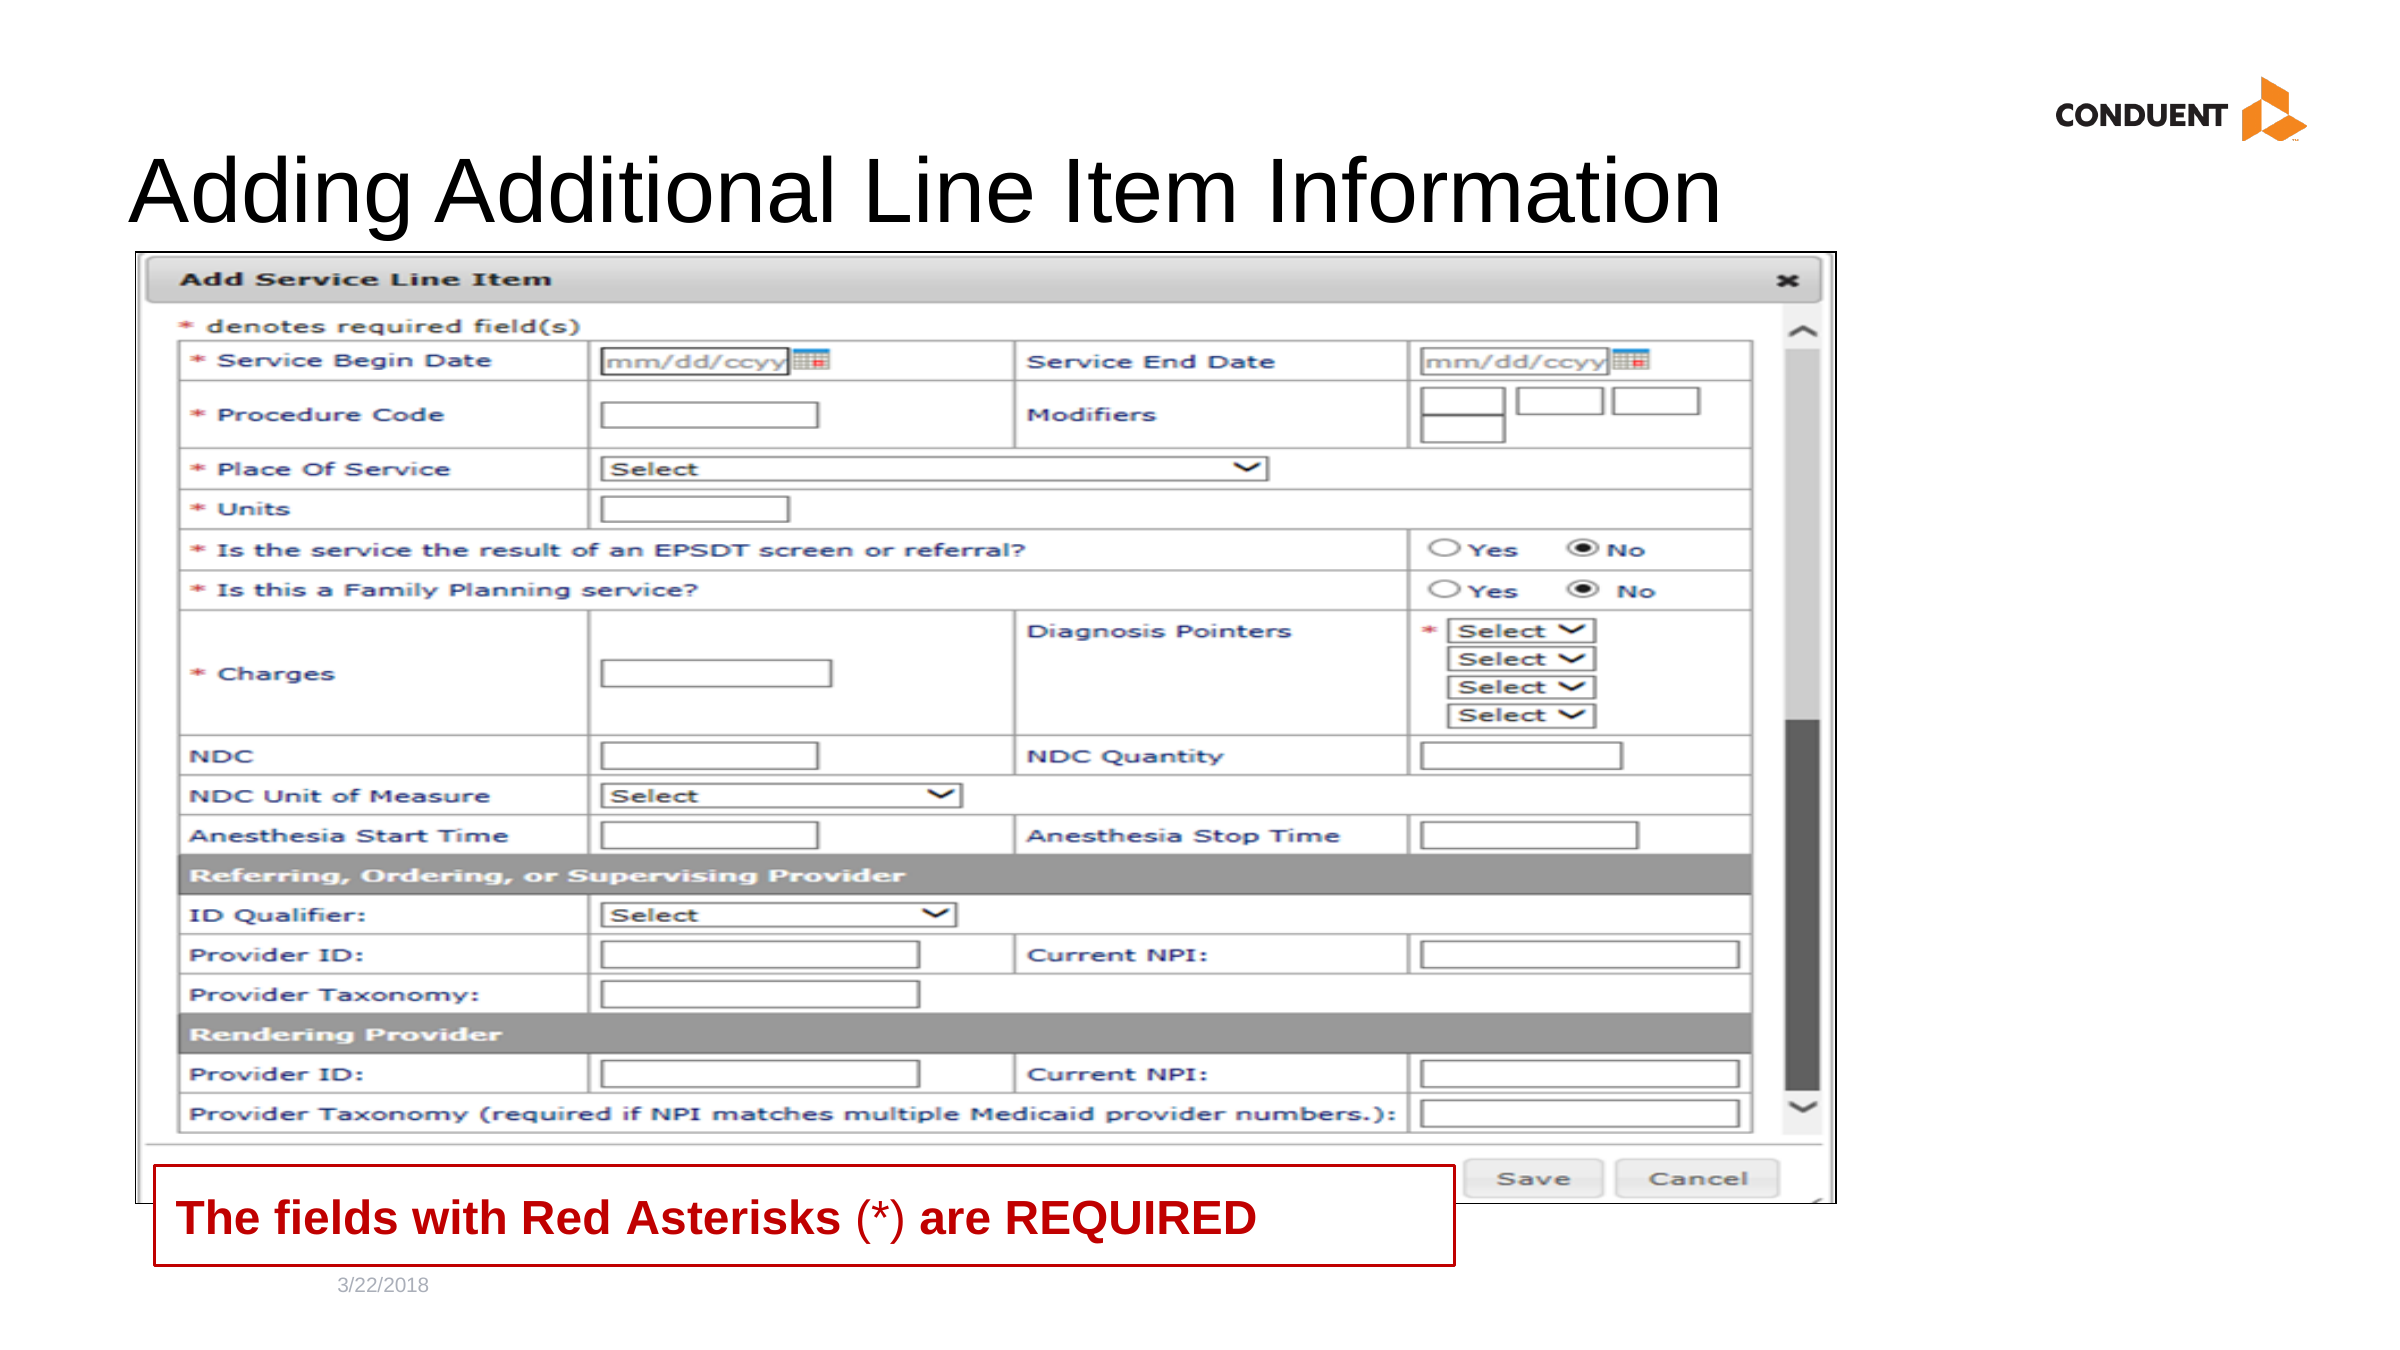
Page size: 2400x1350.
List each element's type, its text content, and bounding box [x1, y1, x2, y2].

picture [135, 252, 1836, 1204]
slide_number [315, 1247, 844, 1320]
text_box The fields with Red Asterisks (*) are REQUIRED [154, 1210, 1455, 1266]
text_box Adding Additional Line Item Information [107, 119, 1748, 252]
